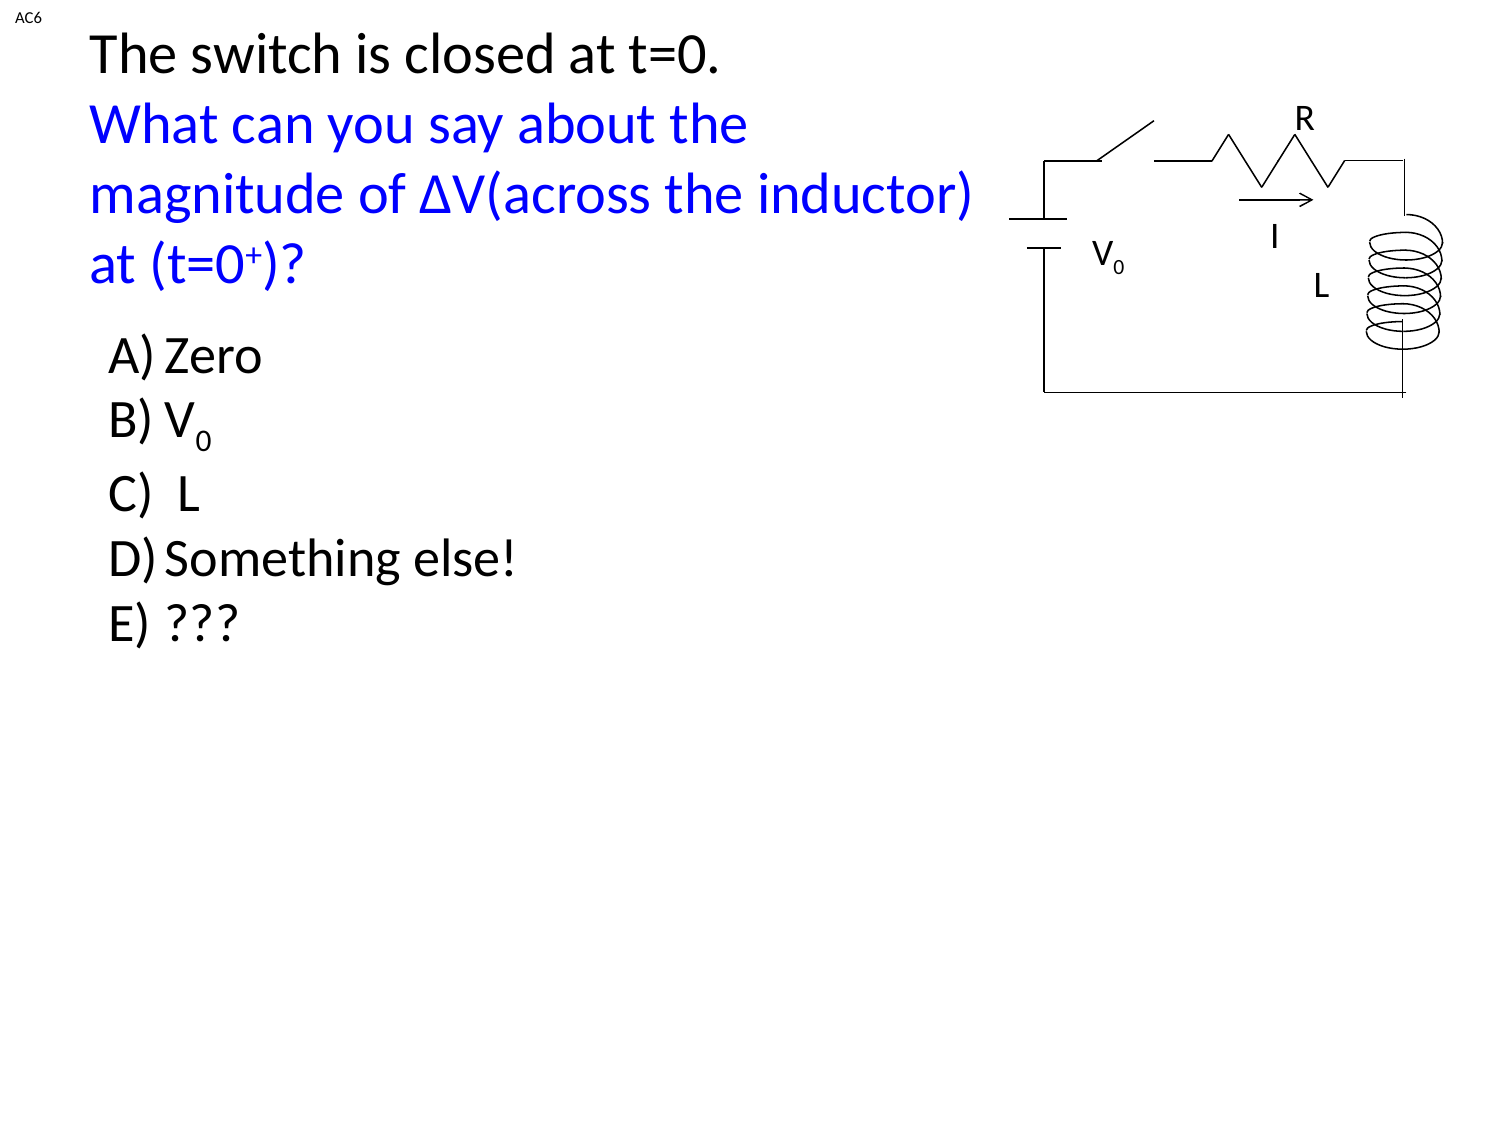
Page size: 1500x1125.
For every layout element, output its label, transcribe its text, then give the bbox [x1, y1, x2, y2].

text_box AC6 [0, 0, 58, 35]
text_box The switch is closed at t=0. What can you say about the magnitude of ΔV(across the inductor) at (t=0+)? [75, 8, 993, 423]
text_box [1009, 85, 1443, 399]
text_box Zero V0 L Something else! ??? [93, 311, 535, 661]
